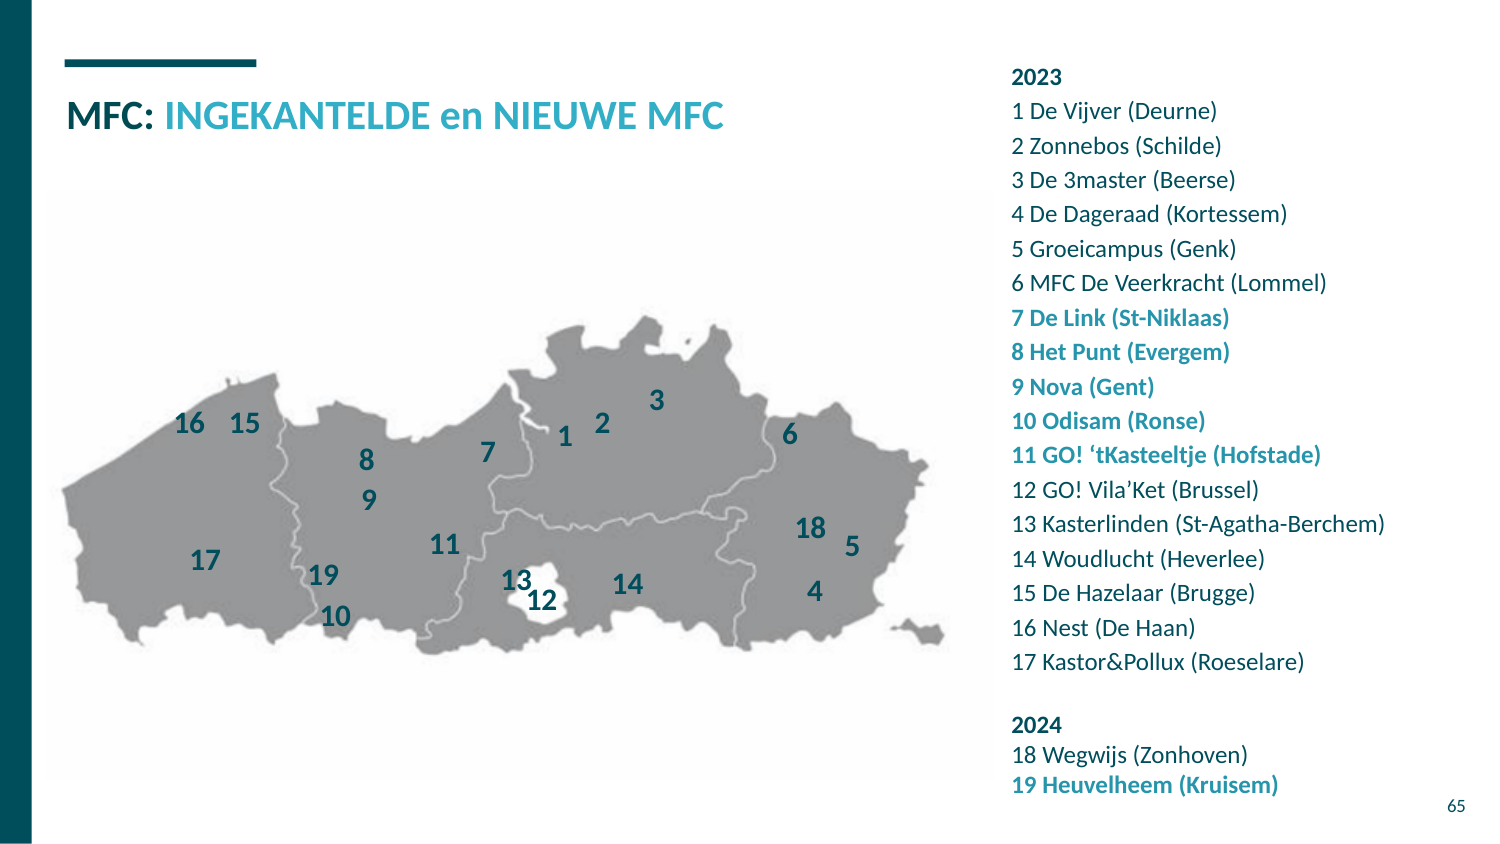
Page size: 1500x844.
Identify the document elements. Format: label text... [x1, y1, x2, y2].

list 2023 1 De Vijver (Deurne) 2 Zonnebos (Schilde) 3 De 3master (Beerse) 4 De Dageraad (Kortessem) 5 Groeicampus (Genk) 6 MFC De Veerkracht (Lommel) 7 De Link (St-Niklaas) 8 Het Punt (Evergem) 9 Nova (Gent) 10 Odisam (Ronse) 11 GO! ‘tKasteeltje (Hofstade) 12 GO! Vila’Ket (Brussel) 13 Kasterlinden (St-Agatha-Berchem) 14 Woudlucht (Heverlee) 15 De Hazelaar (Brugge) 16 Nest (De Haan) 17 Kastor&Pollux (Roeselare) 2024 18 Wegwijs (Zonhoven) 19 Heuvelheem (Kruisem) [996, 40, 1474, 816]
picture [45, 191, 994, 780]
slide_number 65 [1391, 779, 1482, 844]
title MFC: INGEKANTELDE en NIEUWE MFC [51, 72, 996, 167]
